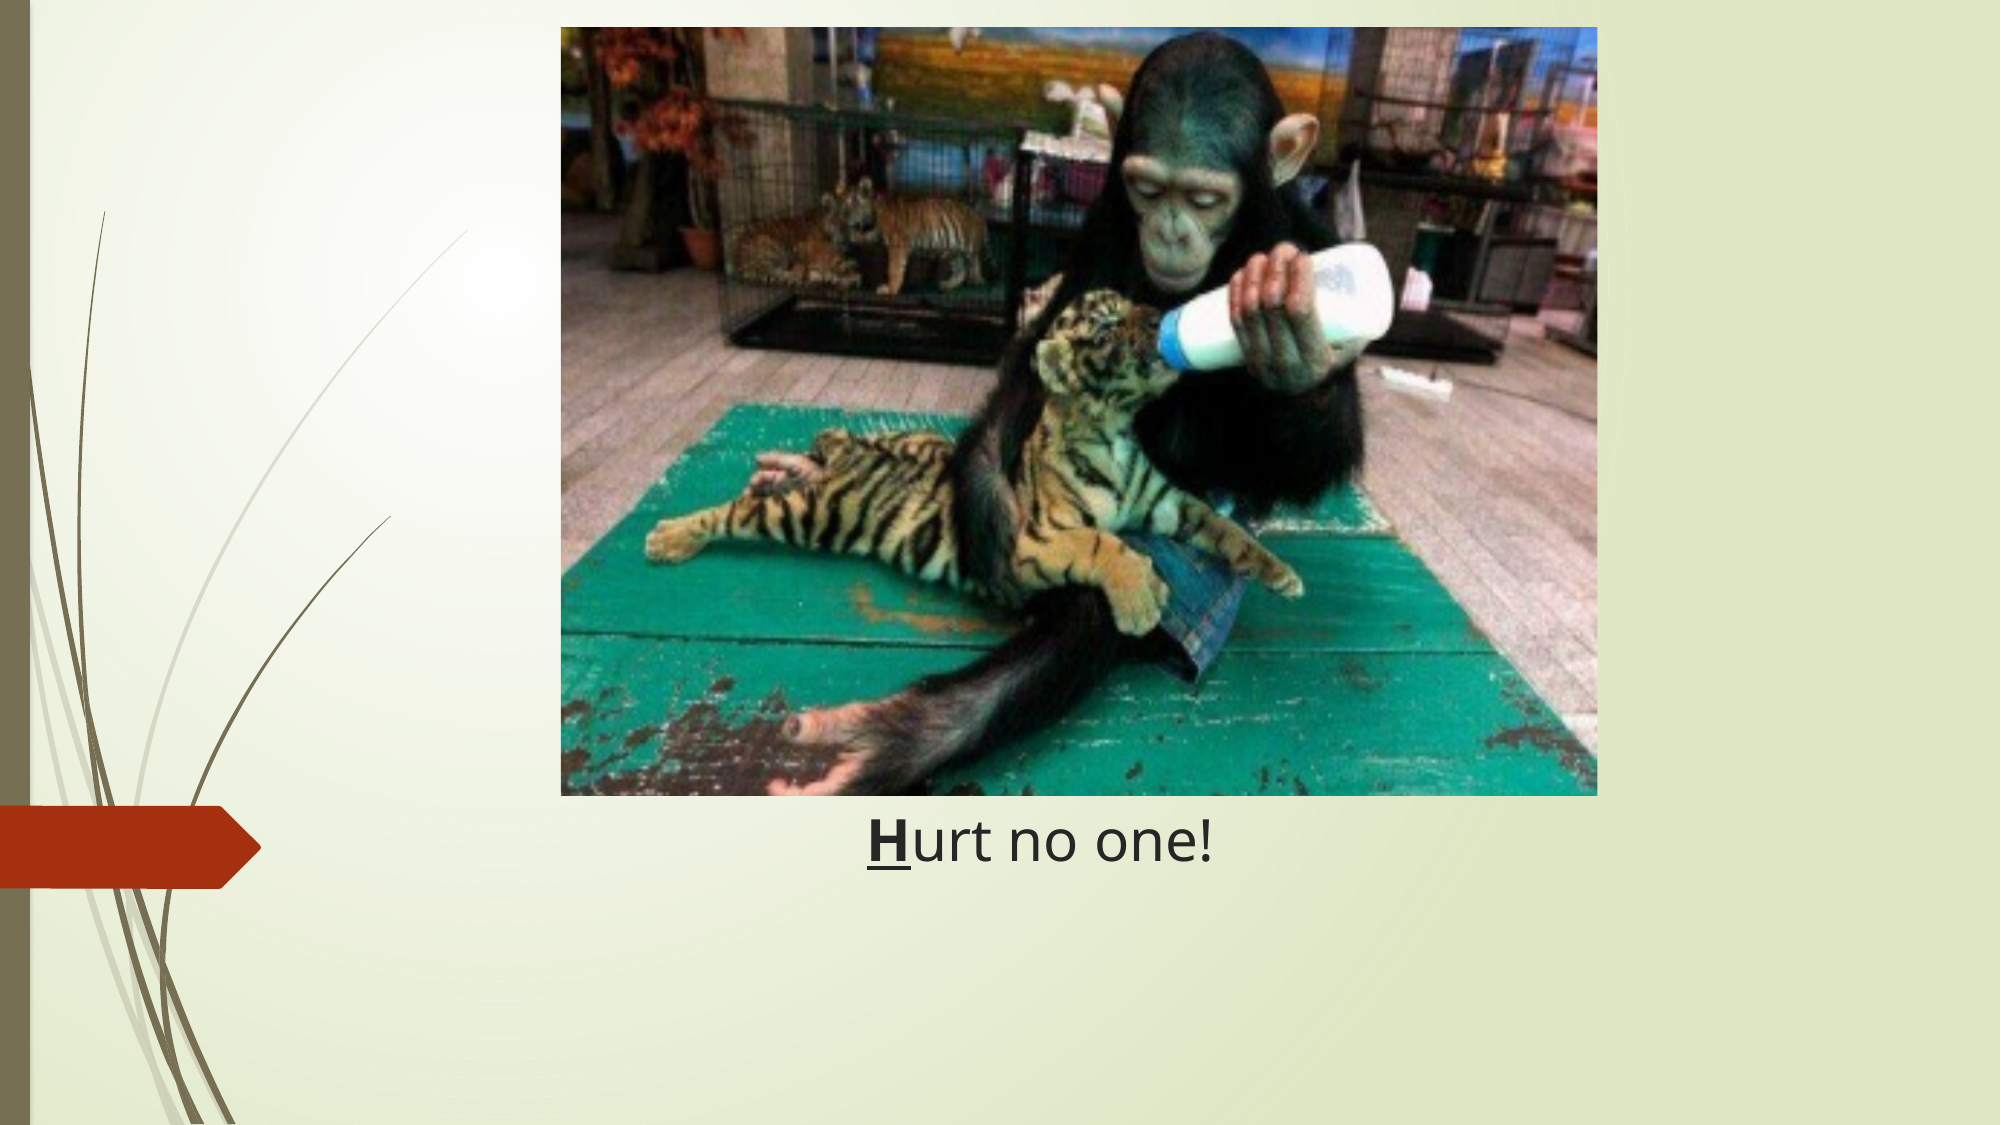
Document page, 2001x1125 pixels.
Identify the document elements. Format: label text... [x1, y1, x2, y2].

title Hurt no one! [424, 787, 1888, 881]
picture [560, 26, 1598, 797]
